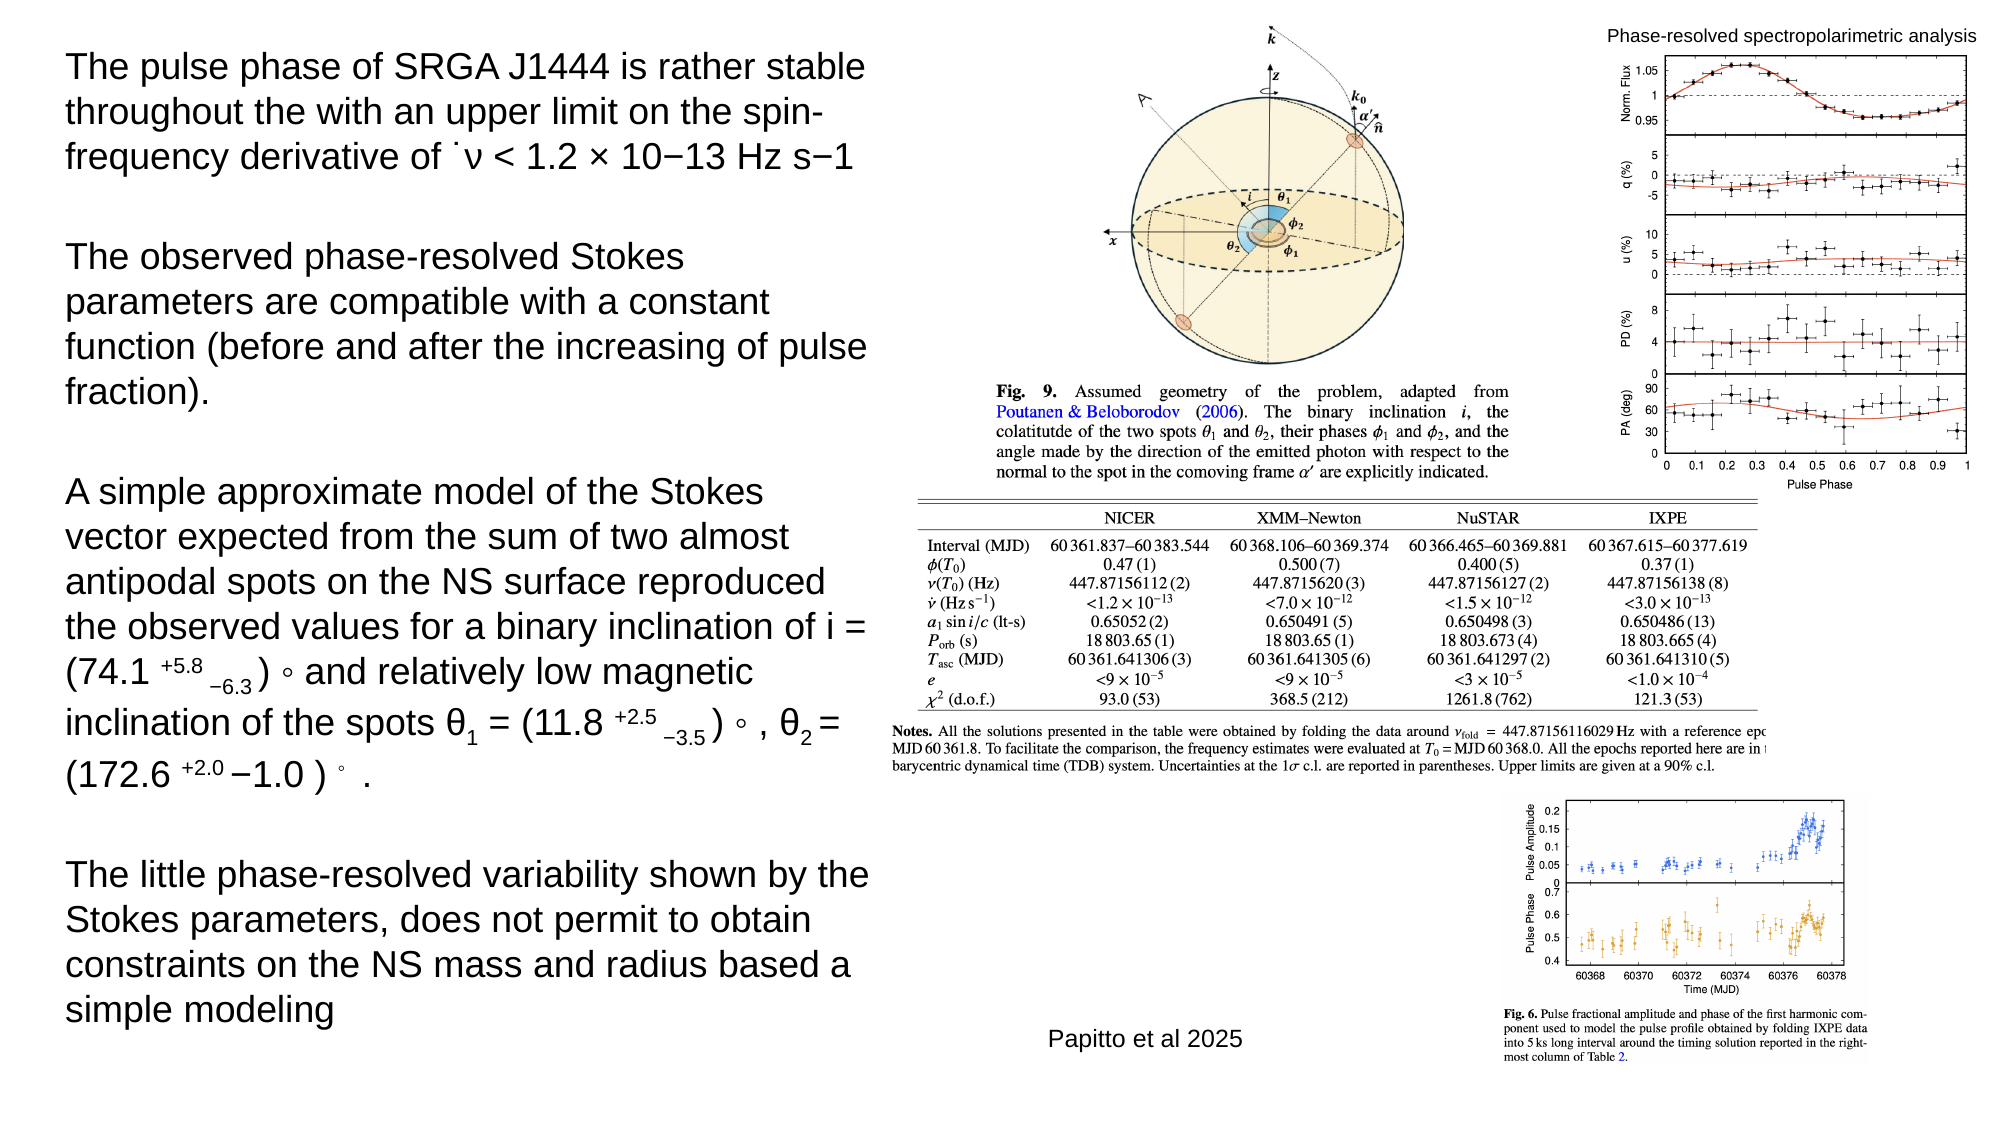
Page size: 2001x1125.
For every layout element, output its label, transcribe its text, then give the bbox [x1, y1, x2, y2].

text_box Phase-resolved spectropolarimetric analysis [1592, 15, 2000, 54]
text_box Papitto et al 2025 [1033, 1015, 1385, 1061]
picture [885, 17, 1981, 785]
text_box The pulse phase of SRGA J1444 is rather stable throughout the with an upper limit on the spin-frequency derivative of ˙ν < 1.2 × 10−13 Hz s−1 The observed phase-resolved Stokes parameters are compatible with a constant function (before and after the increasing of pulse fraction). A simple approximate model of the Stokes vector expected from the sum of two almost antipodal spots on the NS surface reproduced the observed values for a binary inclination of i = (74.1 +5.8 −6.3 ) ◦ and relatively low magnetic inclination of the spots θ1 = (11.8 +2.5 −3.5 ) ◦ , θ2 = (172.6 +2.0 −1.0 ) ◦ . The little phase-resolved variability shown by the Stokes parameters, does not permit to obtain constraints on the NS mass and radius based a simple modeling [50, 34, 890, 1090]
picture [1500, 793, 1869, 1065]
